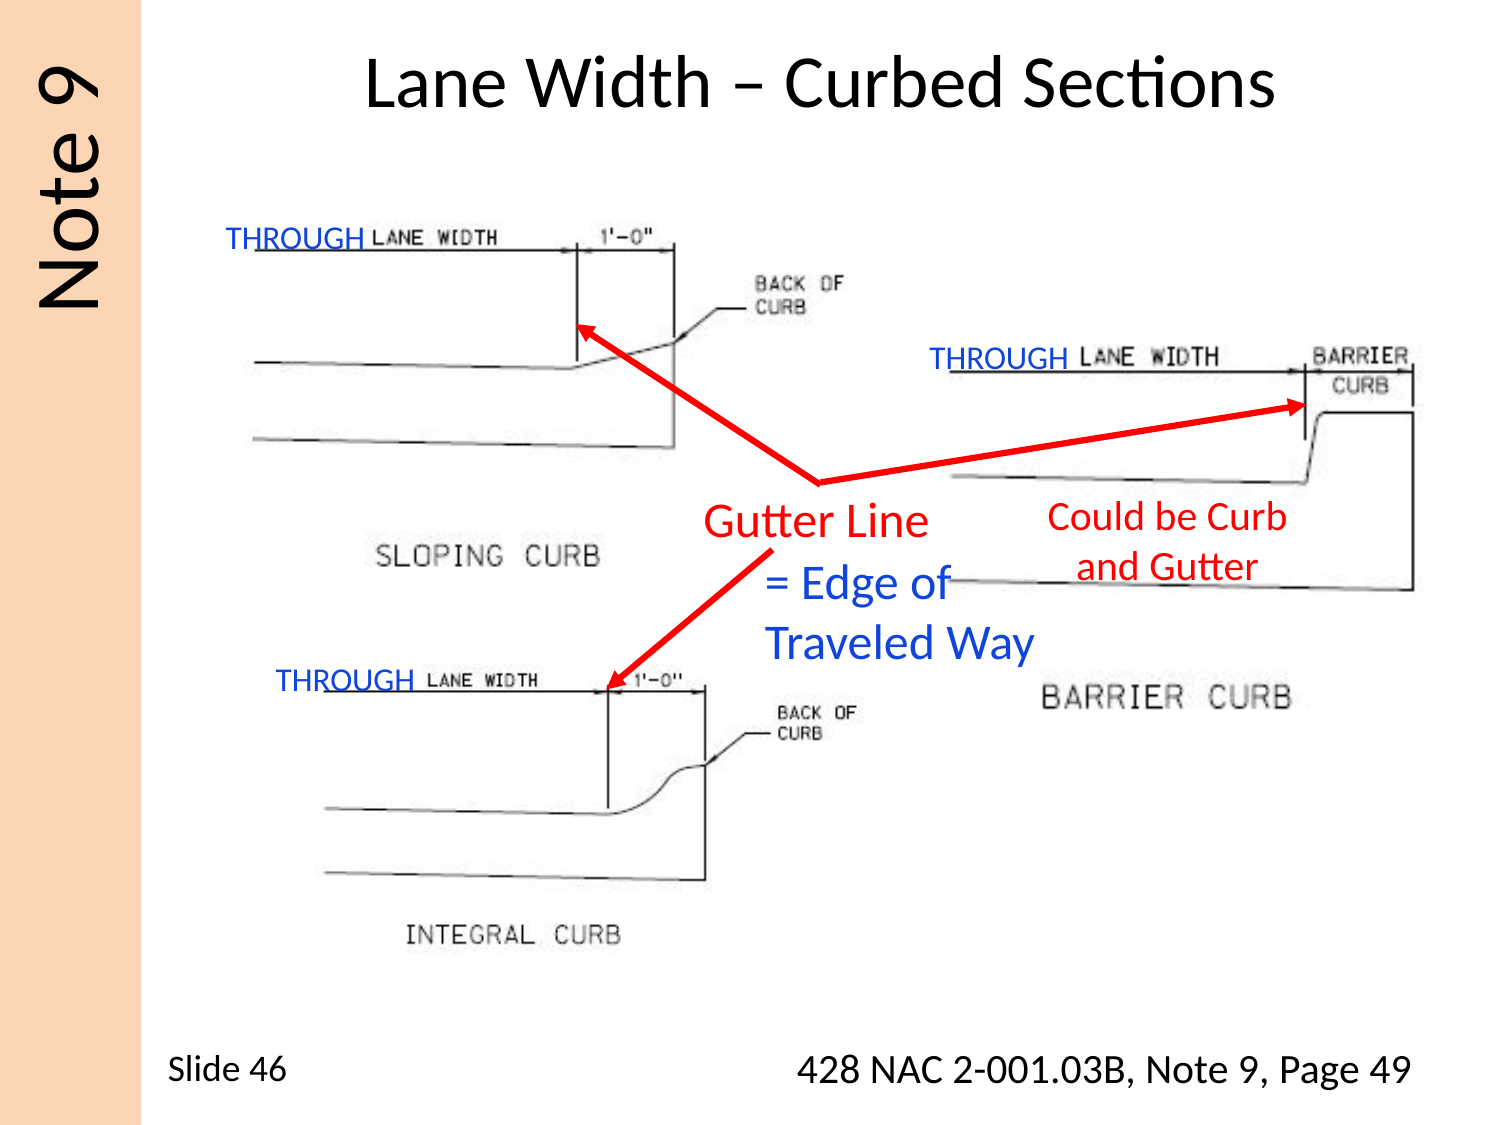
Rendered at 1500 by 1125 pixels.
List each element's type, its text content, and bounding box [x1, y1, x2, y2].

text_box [826, 404, 1308, 483]
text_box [605, 549, 773, 690]
picture [196, 170, 874, 1010]
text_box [575, 323, 821, 486]
text_box Gutter Line [860, 491, 906, 542]
text_box = Edge of Traveled Way [860, 542, 906, 677]
picture [911, 309, 1435, 732]
text_box 428 NAC 2-001.03B, Note 9, Page 49 [782, 1034, 1500, 1100]
text_box Slide 46 [153, 1036, 340, 1125]
text_box Note 9 [0, 0, 142, 1125]
text_box Lane Width – Curbed Sections [142, 24, 1500, 130]
